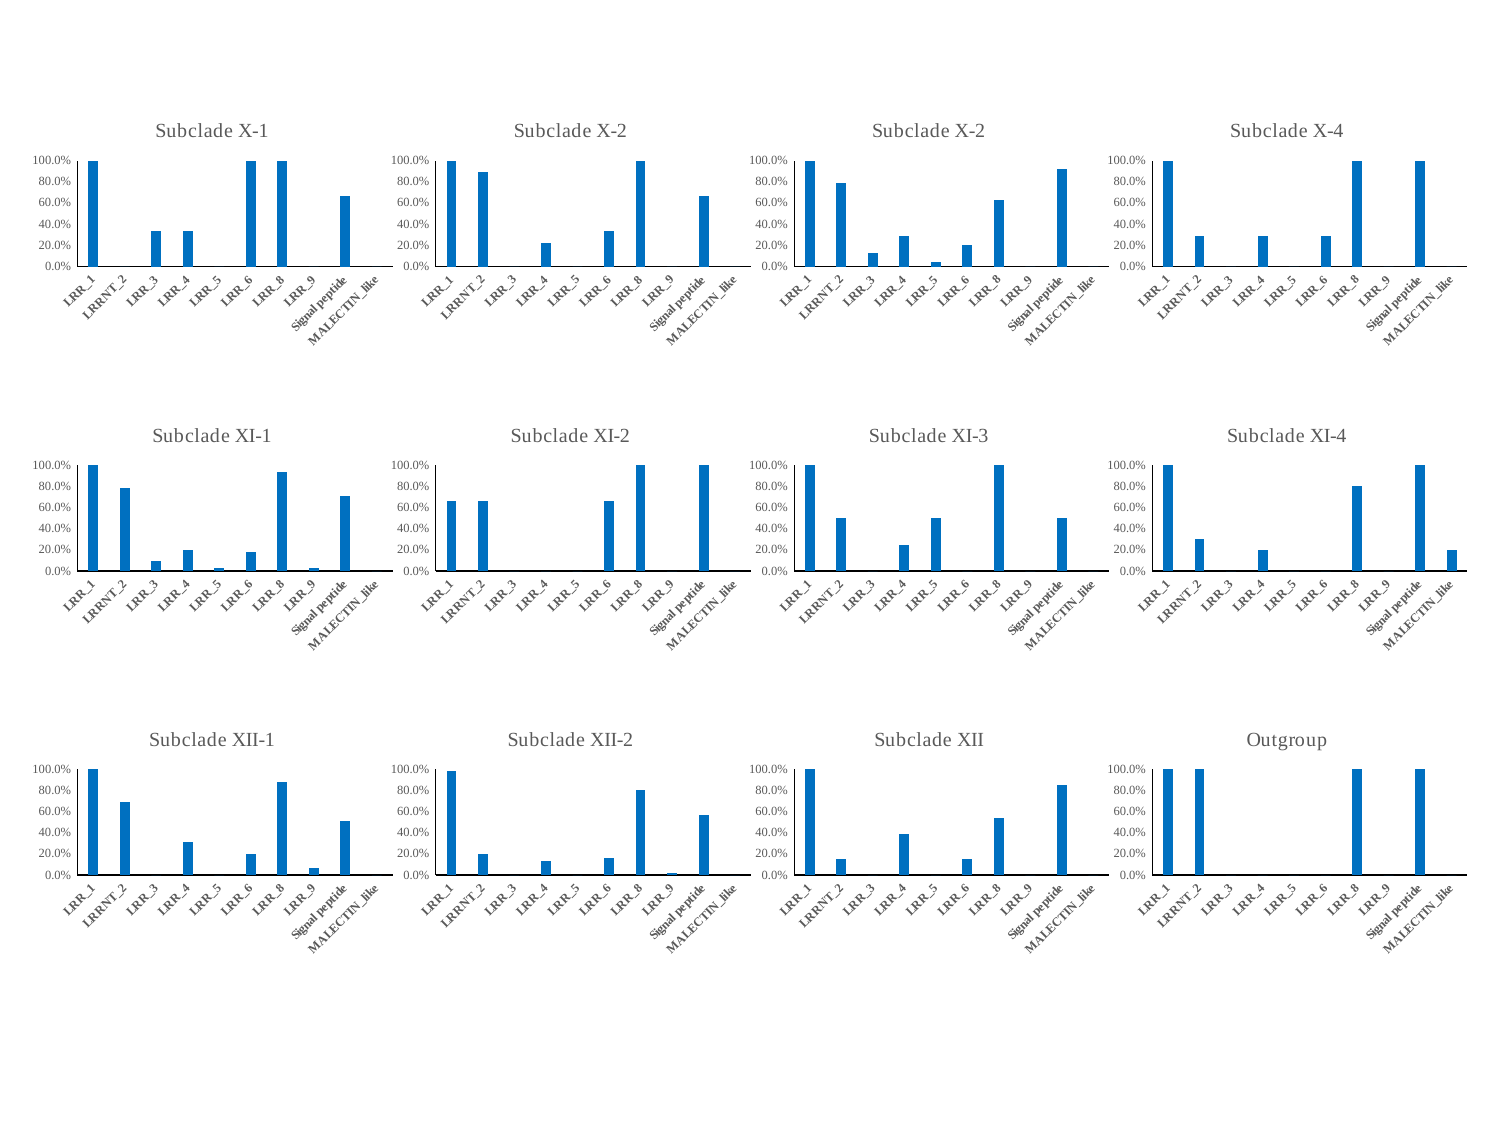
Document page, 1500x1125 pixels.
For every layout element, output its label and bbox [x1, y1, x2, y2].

chart [24, 404, 1475, 659]
chart [24, 708, 1475, 963]
chart [24, 99, 1475, 354]
